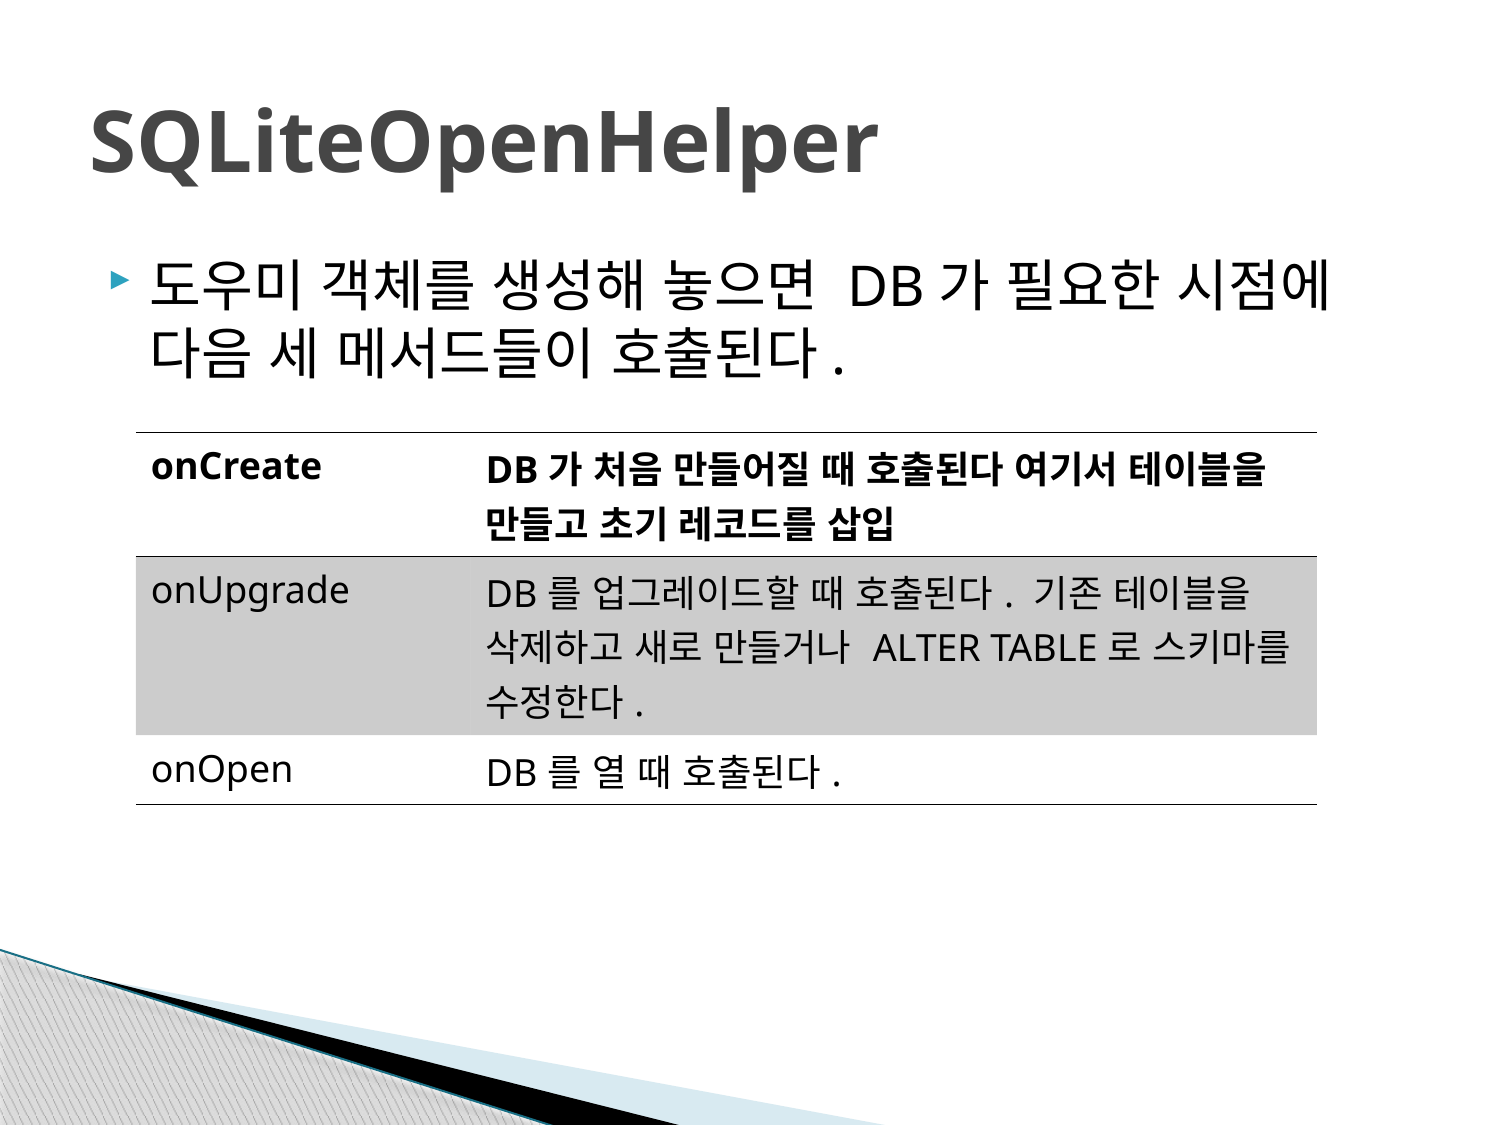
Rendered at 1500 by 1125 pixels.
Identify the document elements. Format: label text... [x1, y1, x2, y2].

table_cell DB를 열 때 호출된다. [471, 735, 1317, 804]
list 도우미 객체를 생성해 놓으면 DB가 필요한 시점에 다음 세 메서드들이 호출된다. [75, 243, 1425, 986]
table_header DB가 처음 만들어질 때 호출된다 여기서 테이블을 만들고 초기 레코드를 삽입 [471, 433, 1317, 556]
table_header onCreate [136, 433, 471, 556]
title SQLiteOpenHelper [75, 45, 1425, 233]
table_cell DB를 업그레이드할 때 호출된다. 기존 테이블을 삭제하고 새로 만들거나 ALTER TABLE로 스키마를 수정한다. [471, 557, 1317, 735]
table_cell onOpen [136, 735, 471, 804]
table_cell onUpgrade [136, 557, 471, 735]
